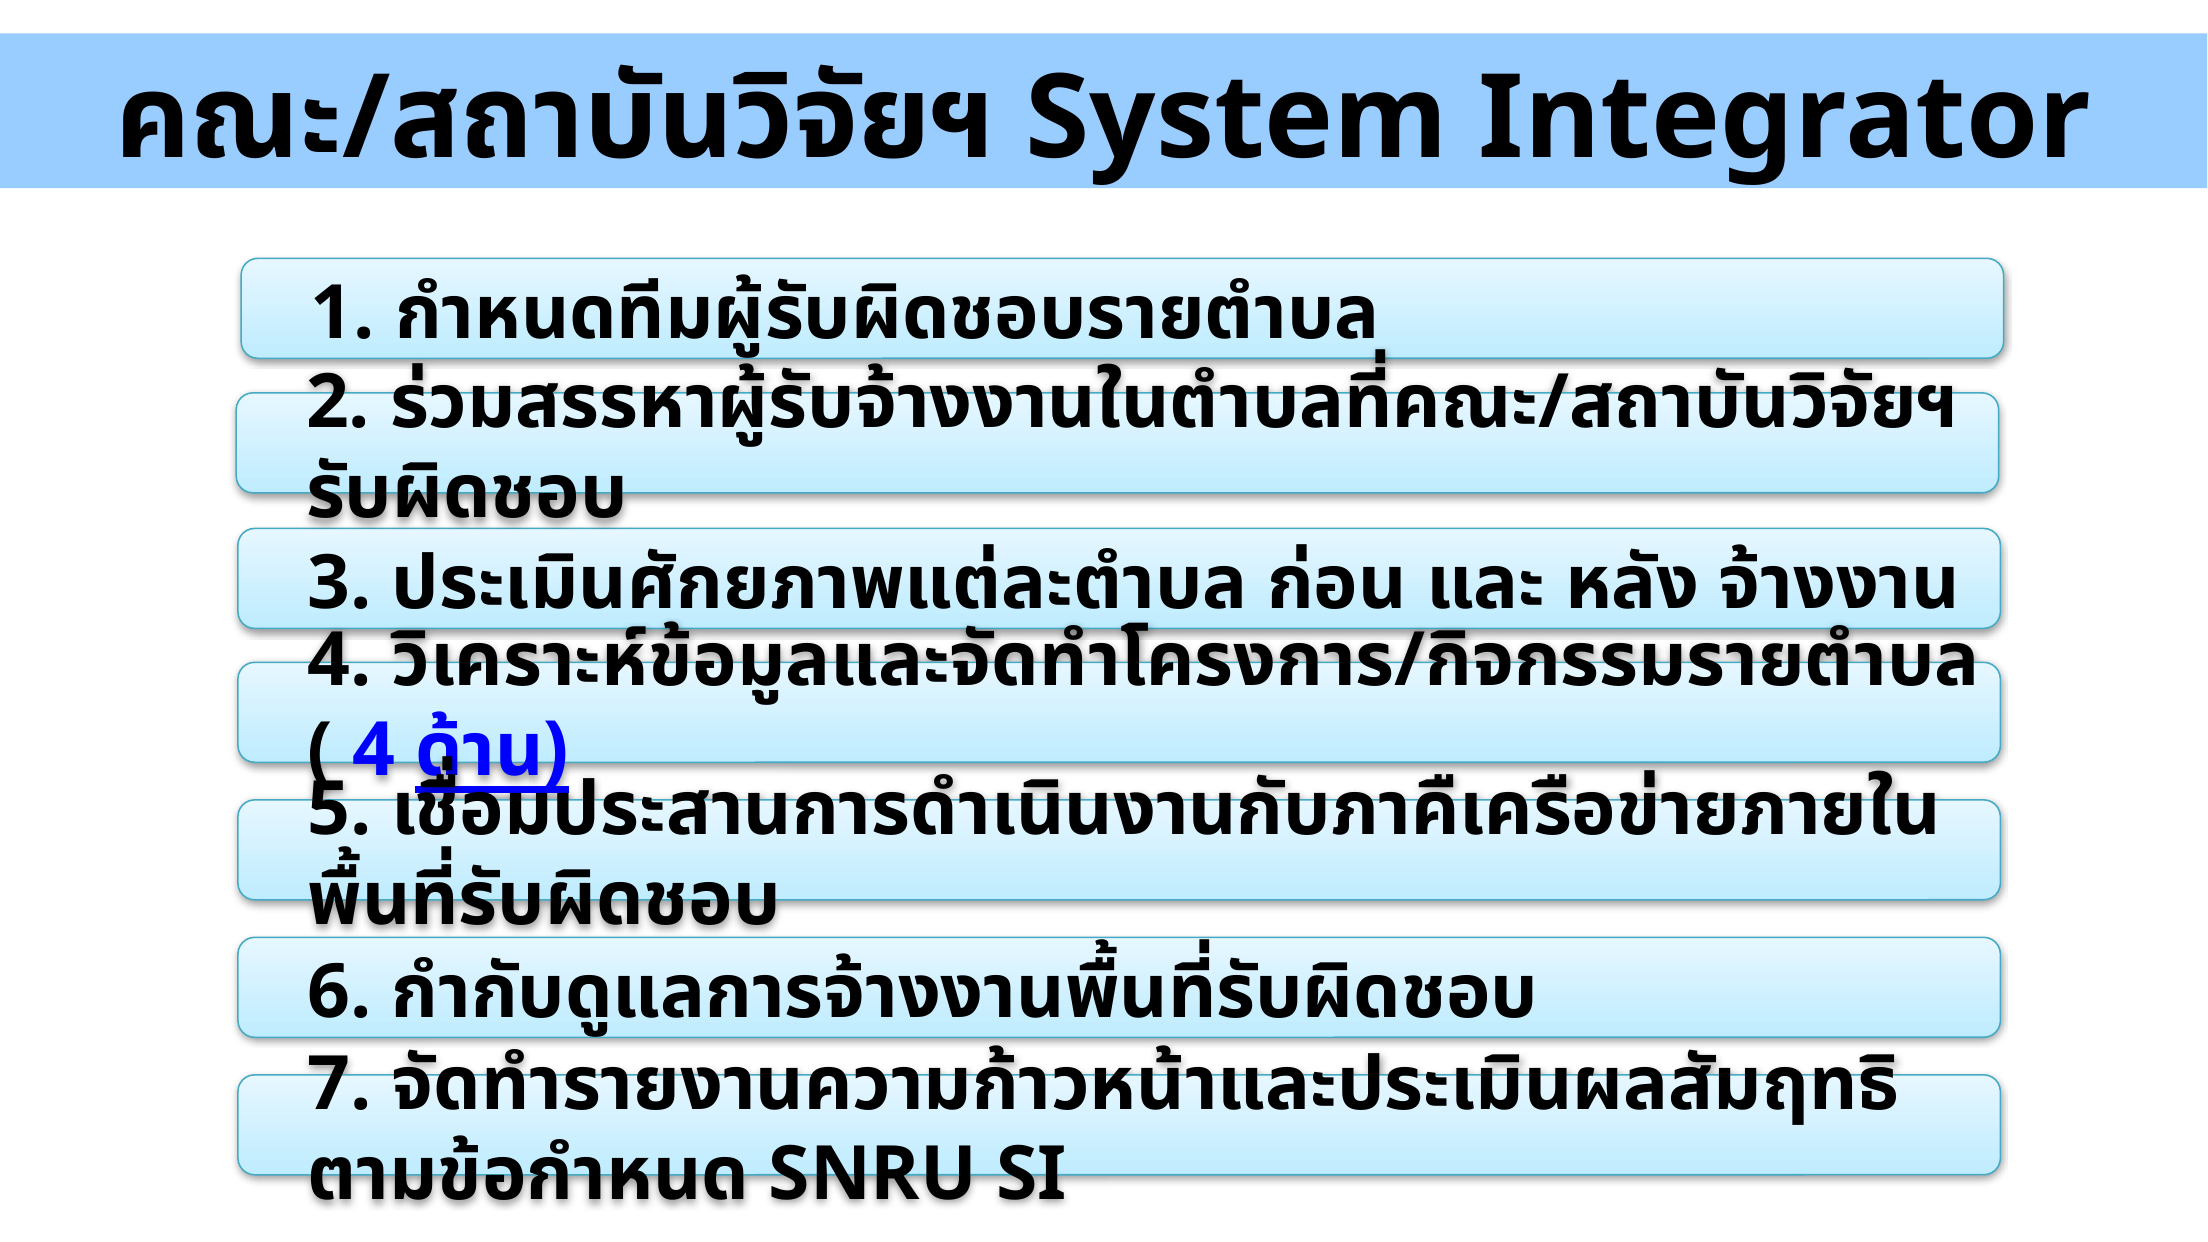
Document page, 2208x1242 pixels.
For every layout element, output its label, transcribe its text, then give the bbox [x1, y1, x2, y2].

text_box 7. จัดทำรายงานความก้าวหน้าและประเมินผลสัมฤทธิตามข้อกำหนด SNRU SI [237, 1074, 2002, 1176]
text_box 4. วิเคราะห์ข้อมูลและจัดทำโครงการ/กิจกรรมรายตำบล ( 4 ด้าน) [237, 661, 2002, 764]
text_box 6. กำกับดูแลการจ้างงานพื้นที่รับผิดชอบ [237, 936, 2002, 1039]
text_box คณะ/สถาบันวิจัยฯ System Integrator [0, 33, 2208, 189]
text_box 5. เชื่อมประสานการดำเนินงานกับภาคืเครือข่ายภายในพื้นที่รับผิดชอบ [237, 799, 2002, 901]
text_box 3. ประเมินศักยภาพแต่ละตำบล ก่อน และ หลัง จ้างงาน [237, 527, 2002, 630]
text_box 1. กำหนดทีมผู้รับผิดชอบรายตำบล [240, 257, 2005, 360]
text_box 2. ร่วมสรรหาผู้รับจ้างงานในตำบลที่คณะ/สถาบันวิจัยฯ รับผิดชอบ [235, 392, 2000, 494]
